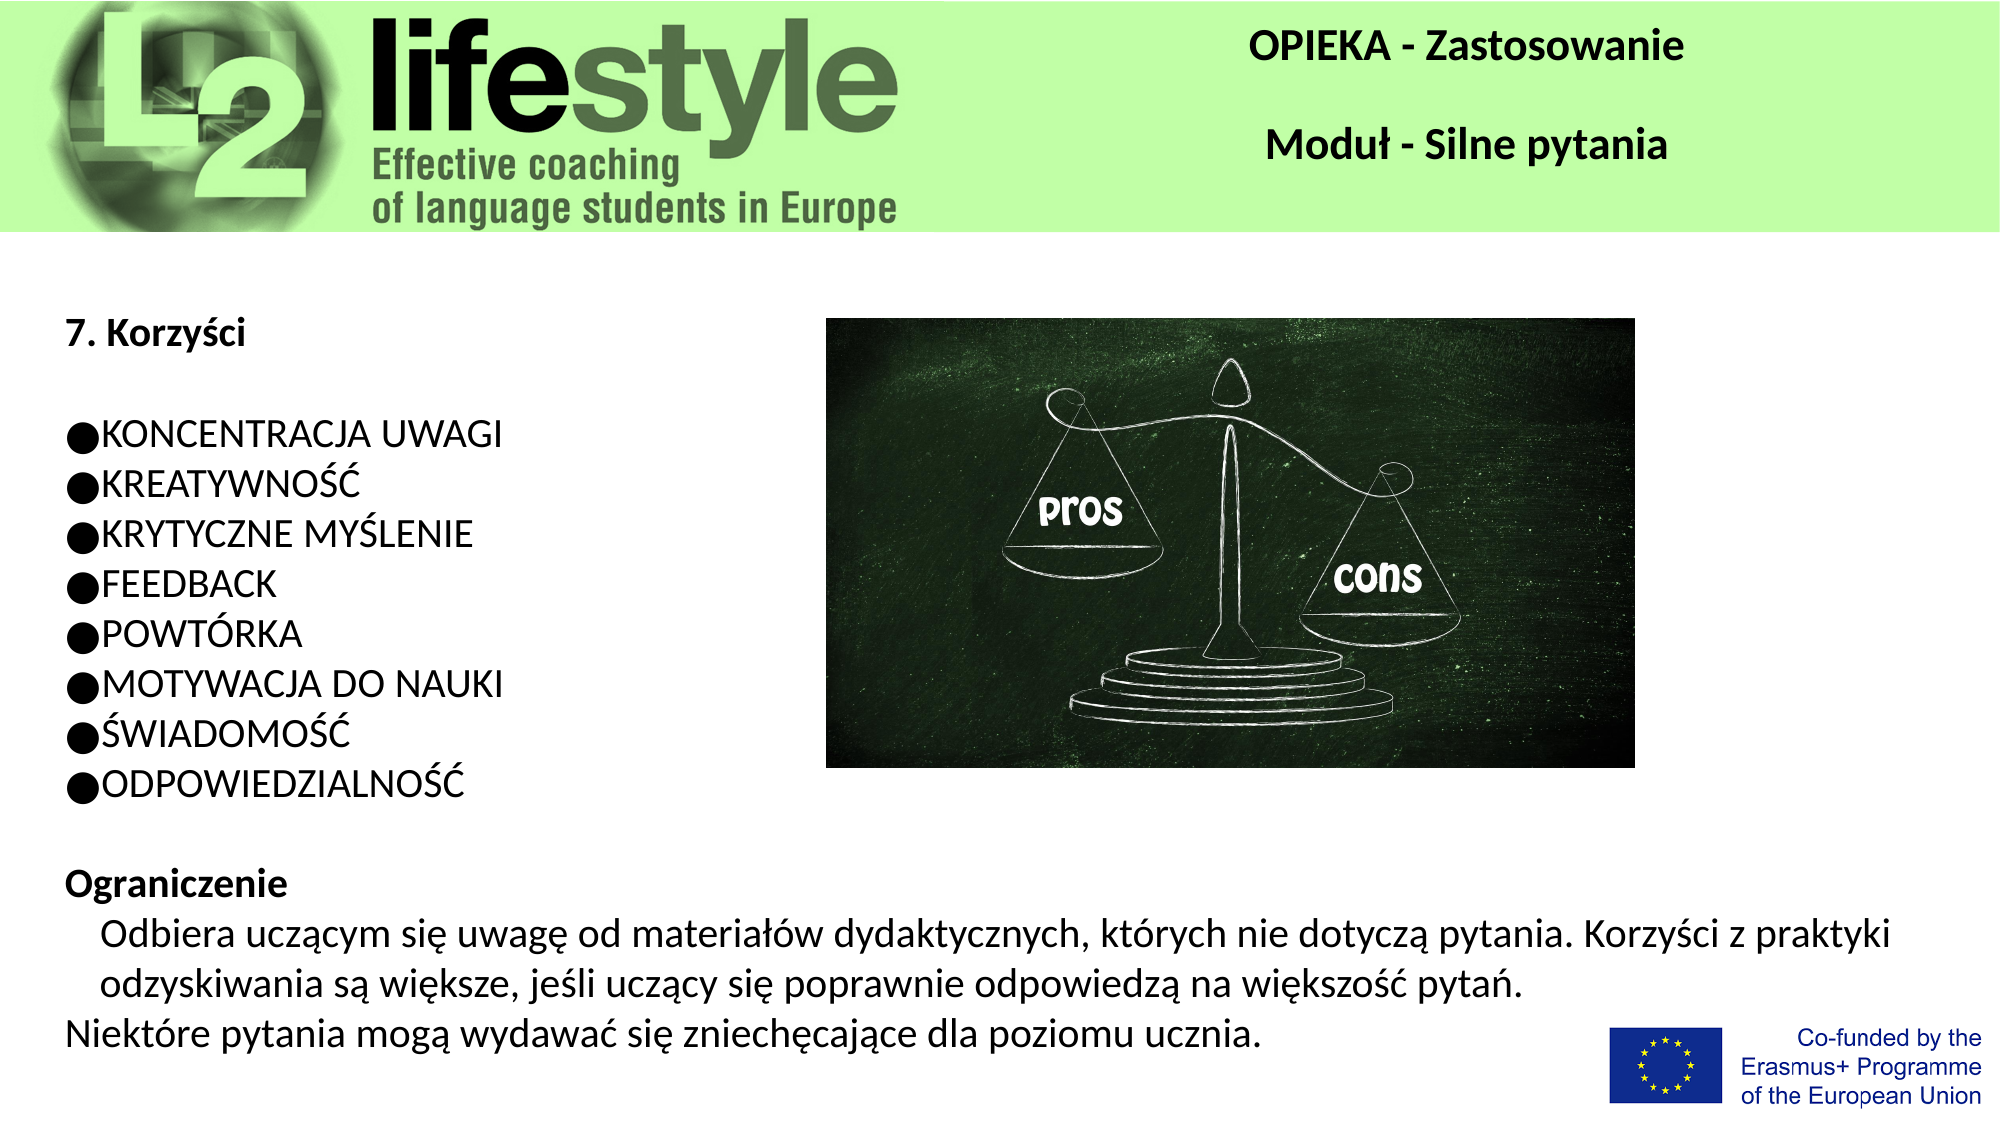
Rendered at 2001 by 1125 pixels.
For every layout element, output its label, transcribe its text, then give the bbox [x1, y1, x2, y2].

text_box OPIEKA - Zastosowanie Moduł - Silne pytania [945, 1, 2000, 233]
picture [0, 0, 945, 233]
text_box 7. Korzyści KONCENTRACJA UWAGI KREATYWNOŚĆ KRYTYCZNE MYŚLENIE FEEDBACK POWTÓRKA MOTYWACJA DO NAUKI ŚWIADOMOŚĆ ODPOWIEDZIALNOŚĆ Ograniczenie Odbiera uczącym się uwagę od materiałów dydaktycznych, których nie dotyczą pytania. Korzyści z praktyki odzyskiwania są większe, jeśli uczący się poprawnie odpowiedzą na większość pytań. Niektóre pytania mogą wydawać się zniechęcające dla poziomu ucznia. [49, 297, 1908, 1113]
picture [826, 318, 1635, 768]
picture [1586, 1006, 2001, 1125]
